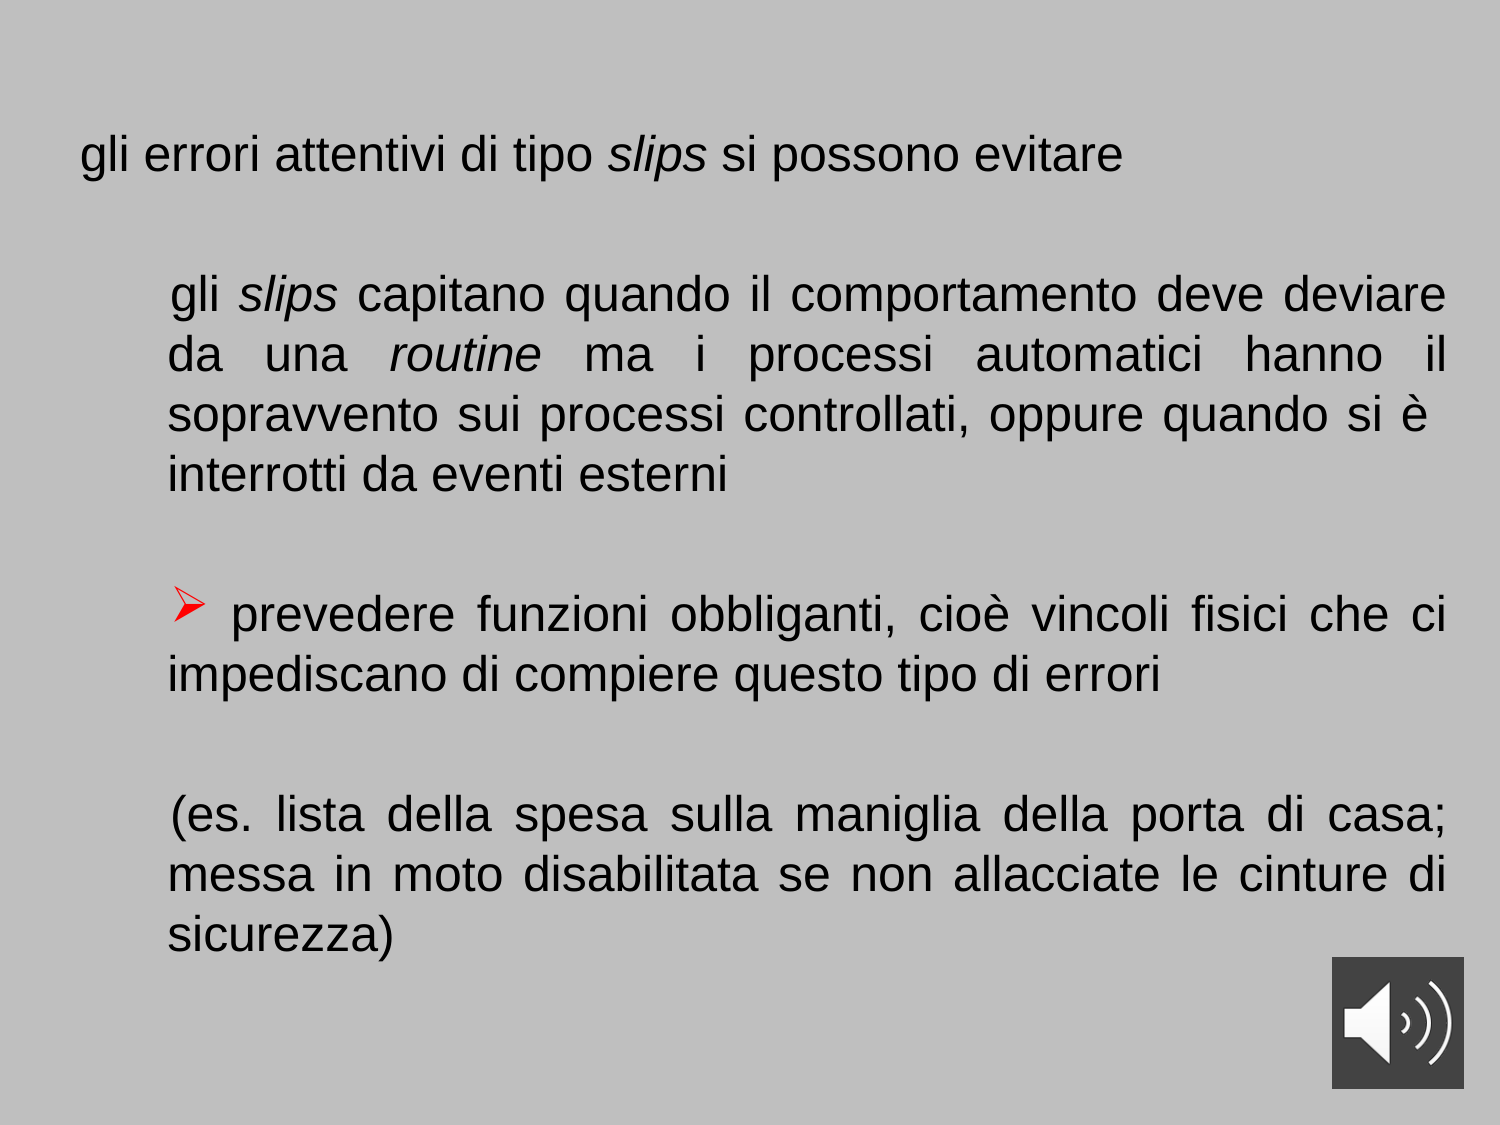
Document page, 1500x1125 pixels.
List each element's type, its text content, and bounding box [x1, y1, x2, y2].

list gli errori attentivi di tipo slips si possono evitare gli slips capitano quando il comportamento deve deviare da una routine ma i processi automatici hanno il sopravvento sui processi controllati, oppure quando si è interrotti da eventi esterni prevedere funzioni obbliganti, cioè vincoli fisici che ci impediscano di compiere questo tipo di errori (es. lista della spesa sulla maniglia della porta di casa; messa in moto disabilitata se non allacciate le cinture di sicurezza) [64, 113, 1463, 988]
picture [1330, 955, 1465, 1090]
